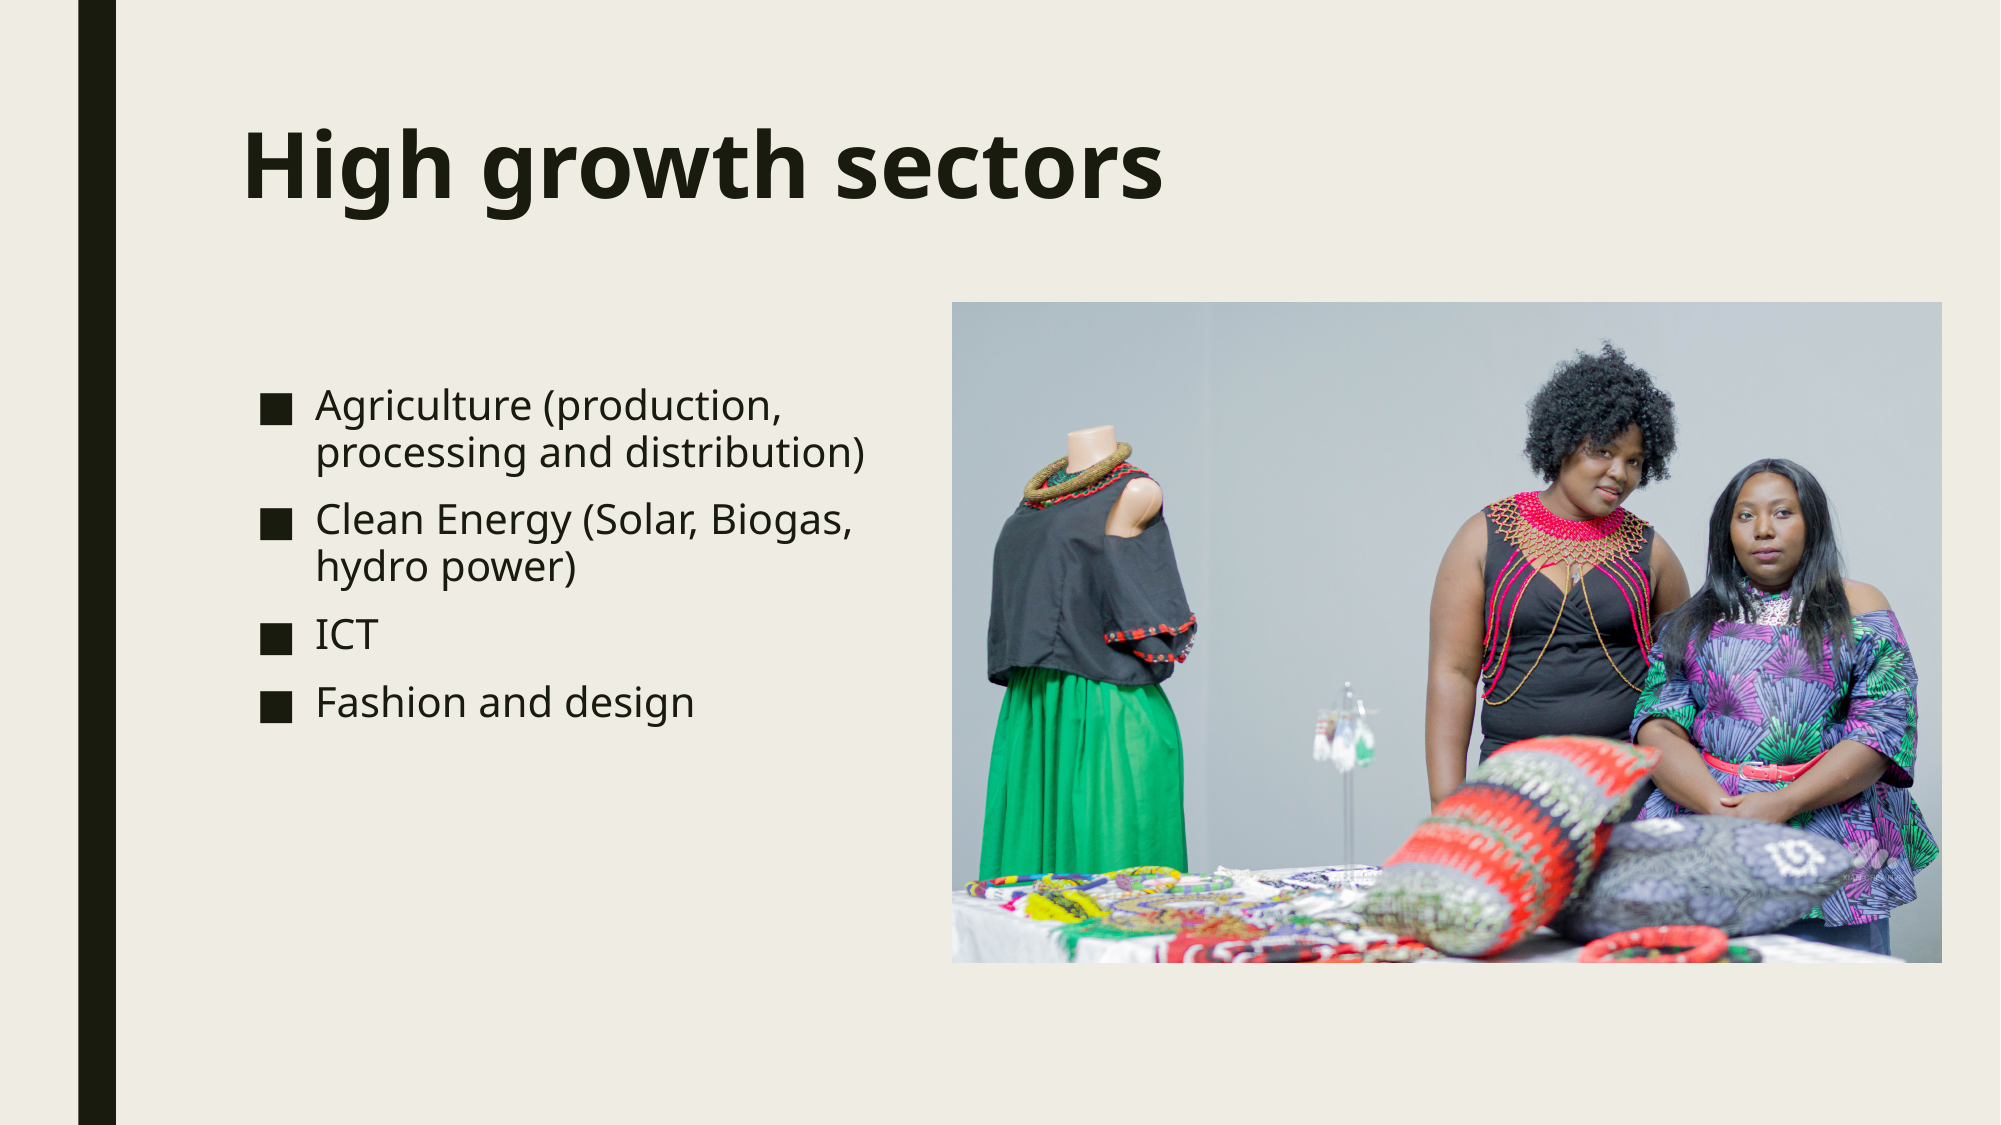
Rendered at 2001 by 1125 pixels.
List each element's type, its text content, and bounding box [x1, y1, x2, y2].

list Agriculture (production, processing and distribution) Clean Energy (Solar, Biogas, hydro power) ICT Fashion and design [225, 375, 946, 963]
title High growth sectors [225, 112, 1800, 357]
picture [951, 302, 1942, 963]
